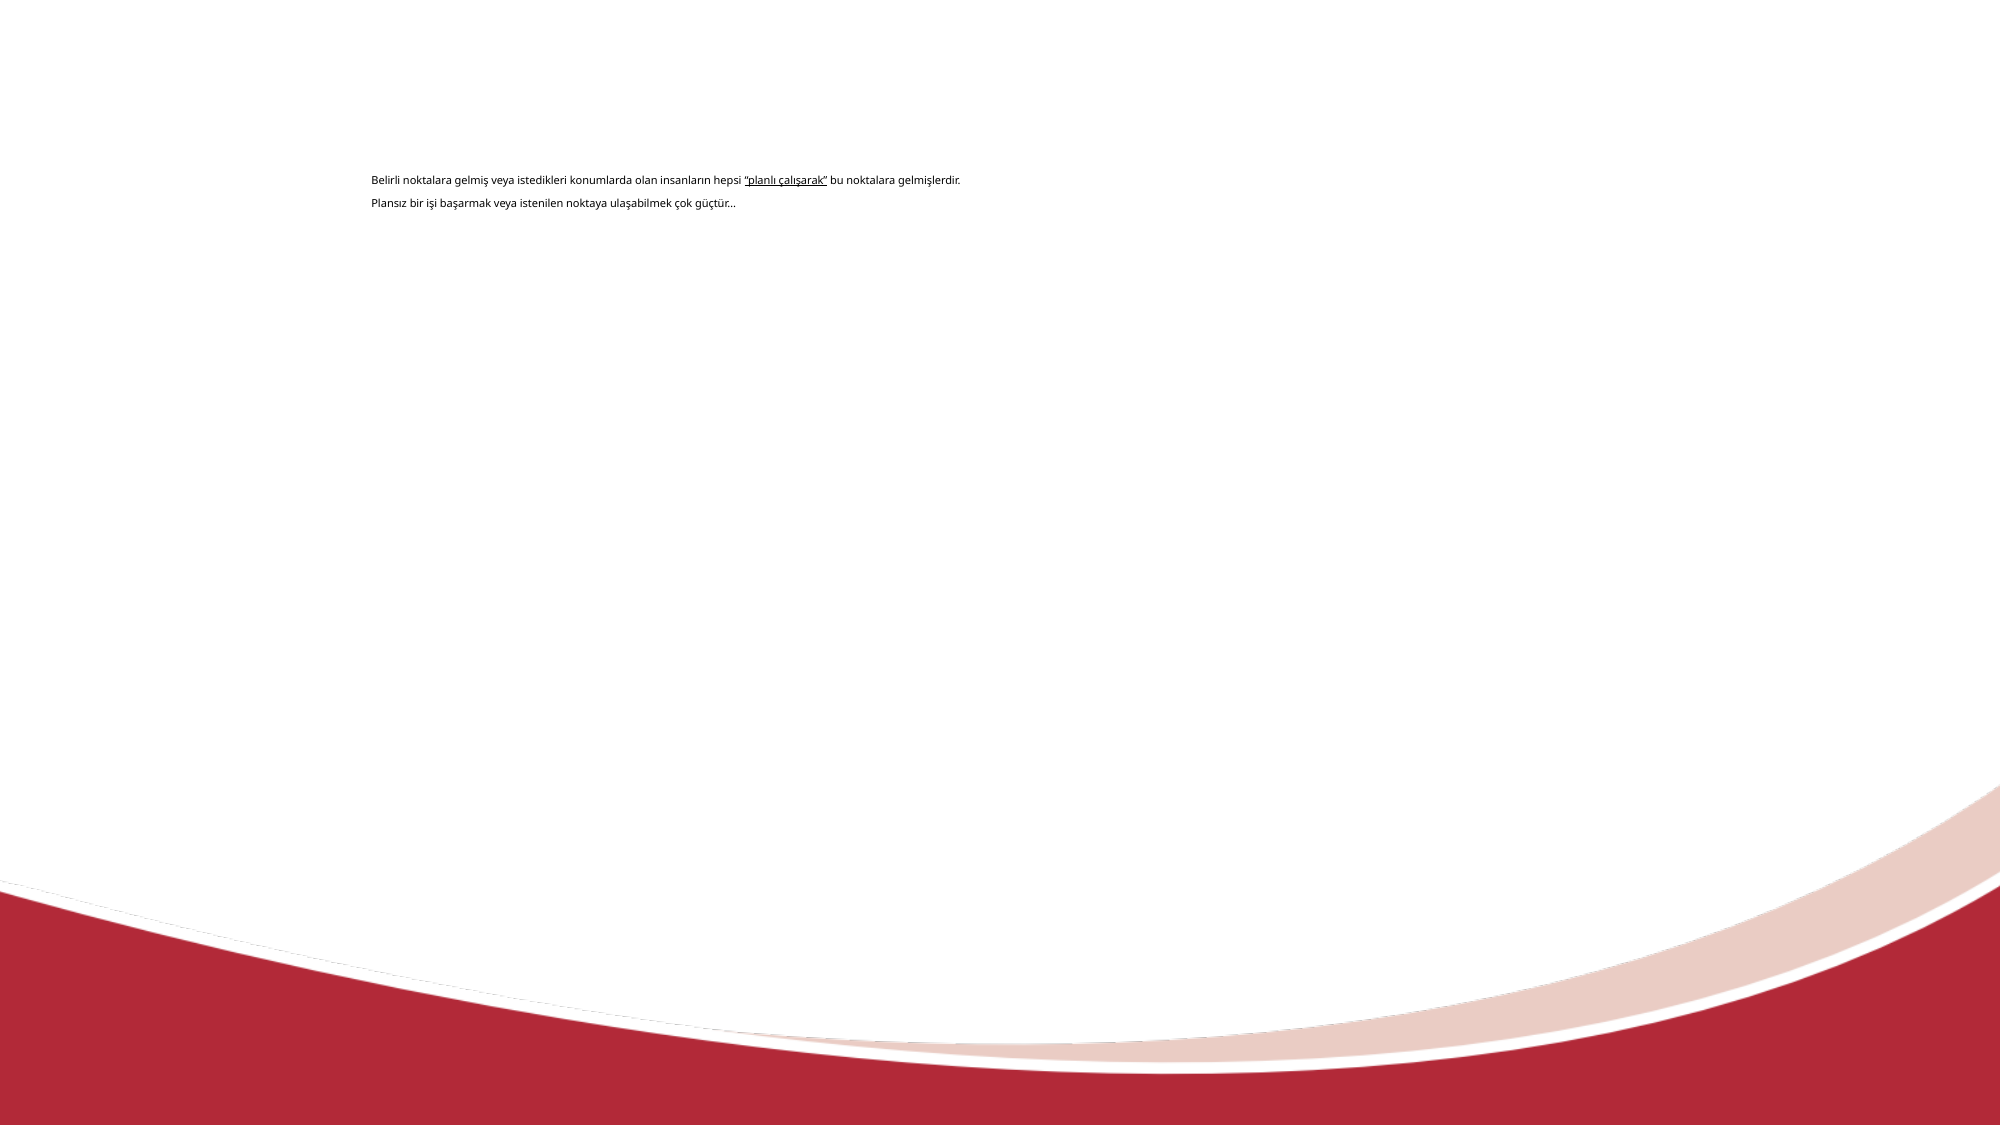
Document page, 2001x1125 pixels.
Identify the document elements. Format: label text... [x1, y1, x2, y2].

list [0, 781, 2000, 1125]
title Belirli noktalara gelmiş veya istedikleri konumlarda olan insanların hepsi “planlı çalışarak” bu noktalara gelmişlerdir. Plansız bir işi başarmak veya istenilen noktaya ulaşabilmek çok güçtür… [356, 59, 1863, 244]
